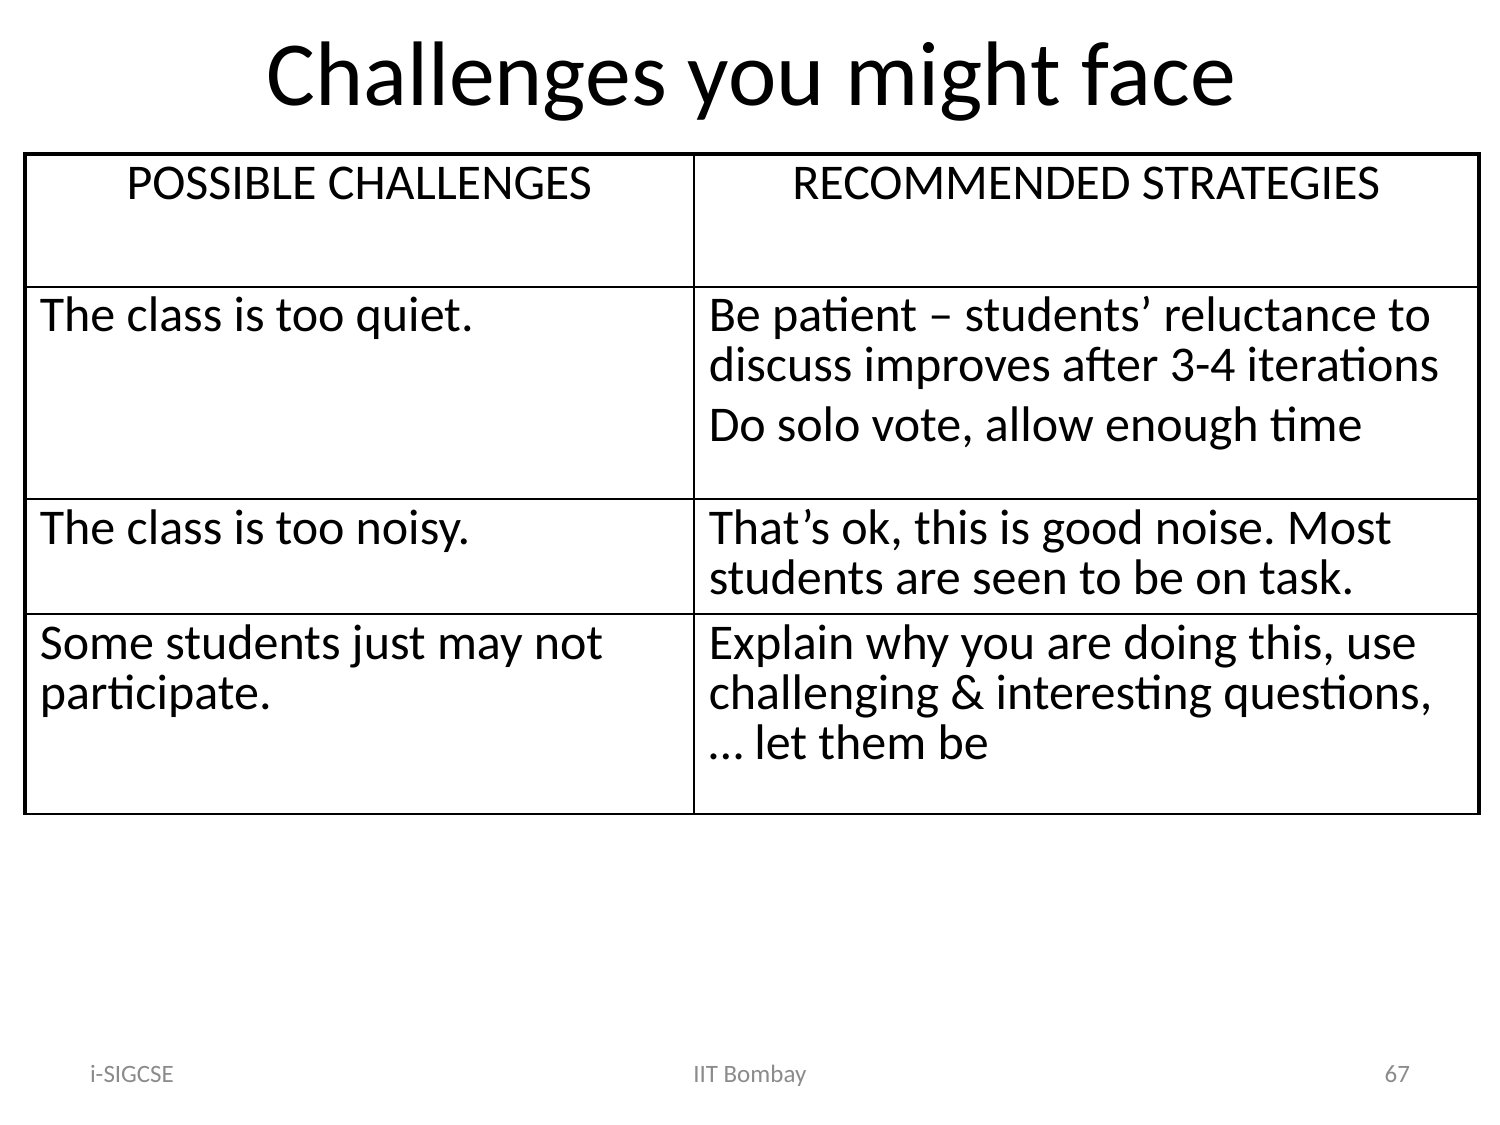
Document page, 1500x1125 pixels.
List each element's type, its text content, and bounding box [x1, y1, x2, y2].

table_header POSSIBLE CHALLENGES [27, 156, 693, 286]
table_cell Be patient – students’ reluctance to discuss improves after 3-4 iterations Do solo vote, allow enough time [695, 288, 1477, 498]
title Challenges you might face [76, 0, 1427, 138]
table_cell The class is too noisy. [27, 500, 693, 613]
footer IIT Bombay [512, 1042, 988, 1103]
table_header RECOMMENDED STRATEGIES [695, 156, 1477, 286]
table_cell That’s ok, this is good noise. Most students are seen to be on task. [695, 500, 1477, 613]
table_cell The class is too quiet. [27, 288, 693, 498]
table_cell Explain why you are doing this, use challenging & interesting questions, … let them be [695, 615, 1477, 813]
slide_number i-SIGCSE [75, 1042, 425, 1103]
table_cell Some students just may not participate. [27, 615, 693, 813]
slide_number 67 [1074, 1042, 1425, 1103]
